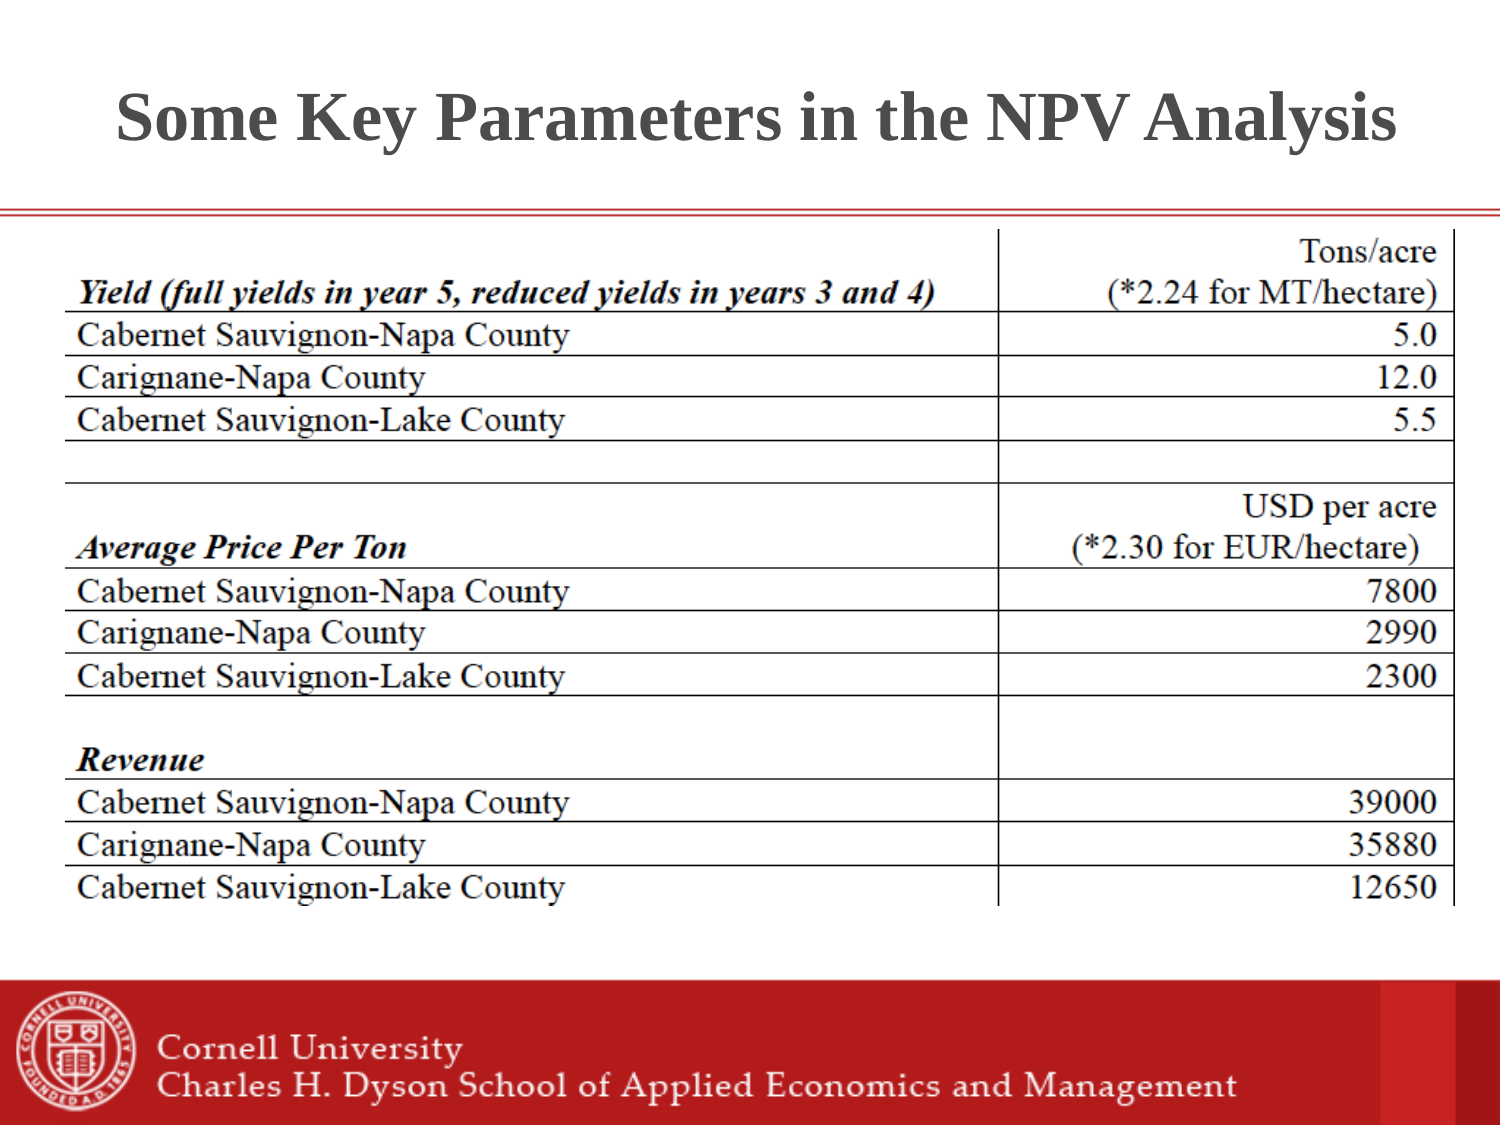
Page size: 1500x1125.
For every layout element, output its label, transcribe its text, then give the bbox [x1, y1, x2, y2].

text_box Some Key Parameters in the NPV Analysis [25, 62, 1489, 162]
picture [0, 0, 1500, 1125]
